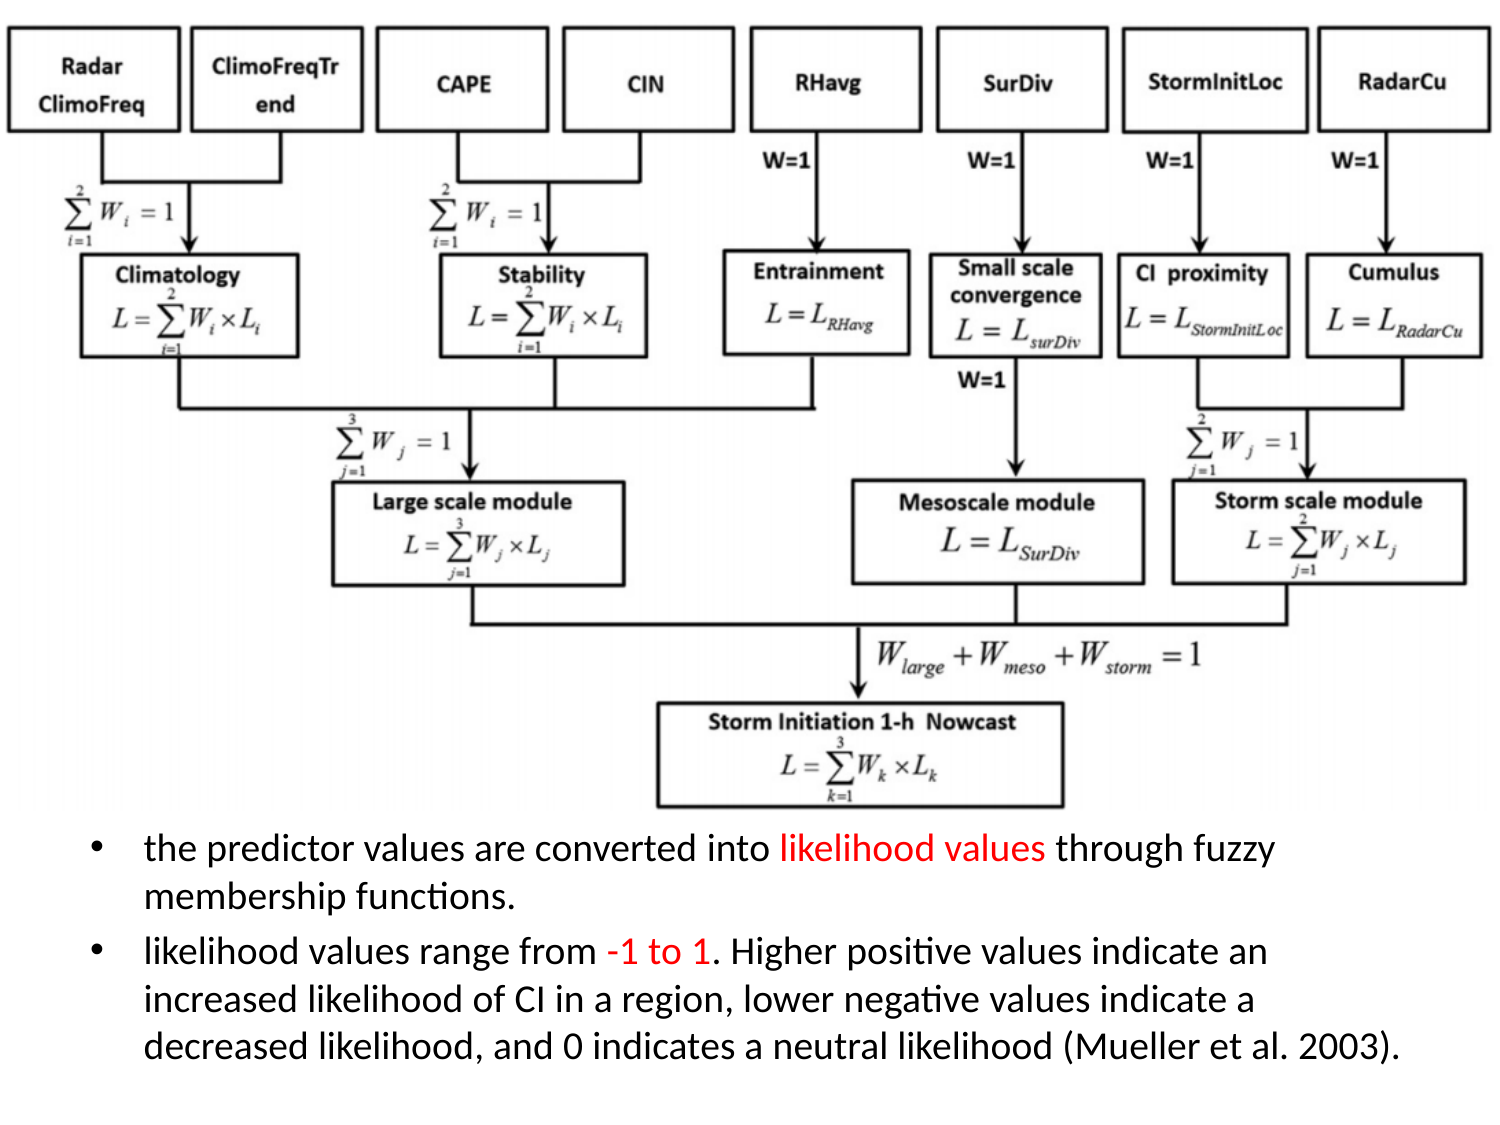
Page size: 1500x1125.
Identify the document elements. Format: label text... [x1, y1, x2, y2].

list the predictor values are converted into likelihood values through fuzzy membership functions. likelihood values range from -1 to 1. Higher positive values indicate an increased likelihood of CI in a region, lower negative values indicate a decreased likelihood, and 0 indicates a neutral likelihood (Mueller et al. 2003). [75, 824, 1425, 1125]
picture [0, 18, 1500, 815]
